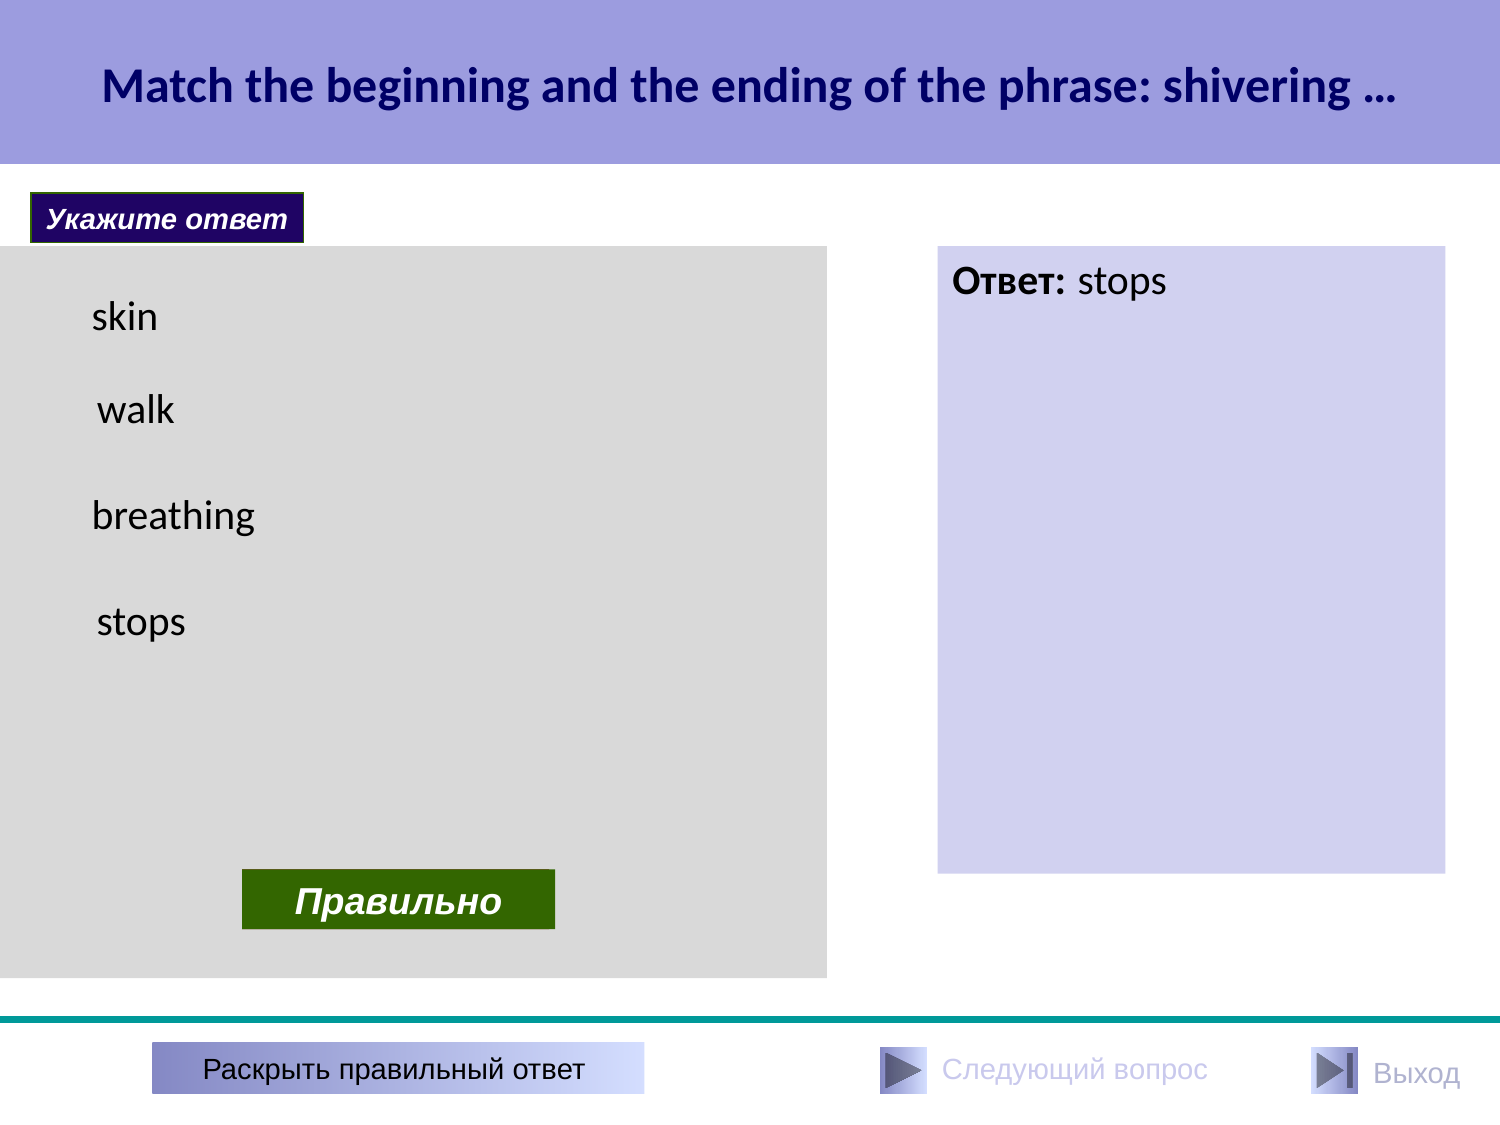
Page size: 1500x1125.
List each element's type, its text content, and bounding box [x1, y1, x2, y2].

text_box skin [76, 281, 810, 352]
text_box Ответ: stops [937, 246, 1446, 874]
text_box walk [82, 374, 815, 469]
text_box Правильно [242, 869, 556, 930]
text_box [1310, 1046, 1500, 1098]
text_box Раскрыть правильный ответ [152, 1042, 645, 1094]
title Match the beginning and the ending of the phrase: shivering … [0, 0, 1500, 165]
text_box [0, 246, 827, 979]
text_box stops [81, 585, 815, 680]
text_box Укажите ответ [30, 192, 304, 243]
text_box breathing [76, 480, 810, 563]
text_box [879, 1046, 1225, 1095]
